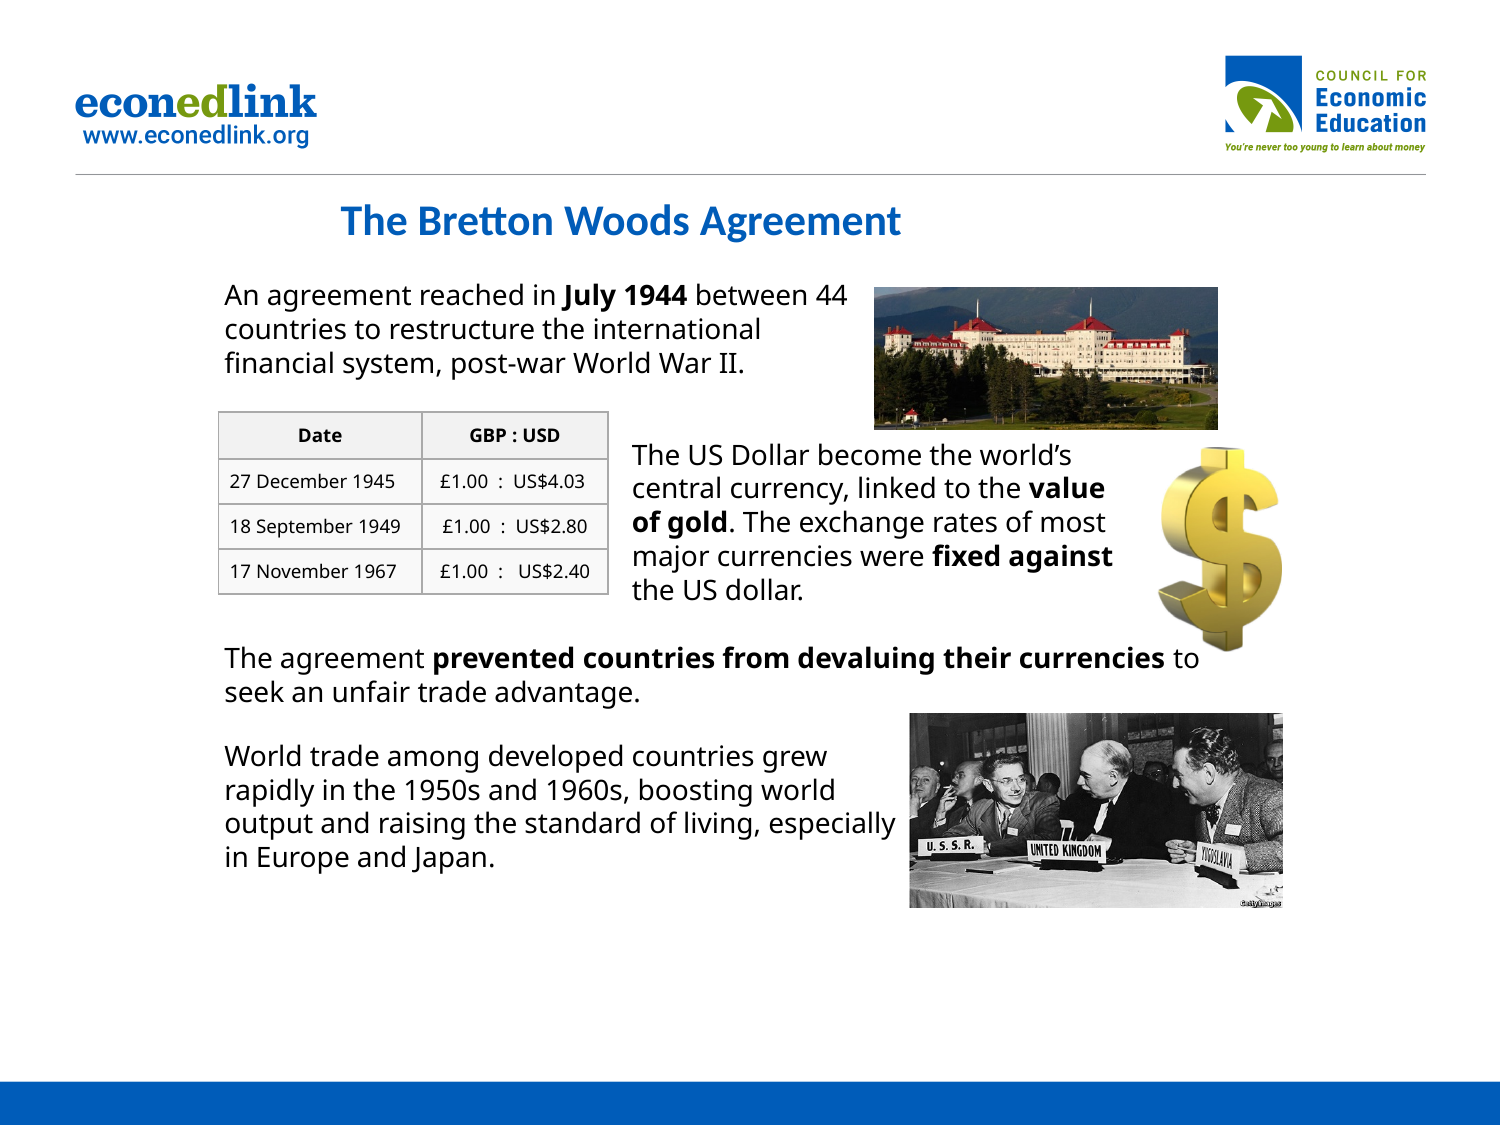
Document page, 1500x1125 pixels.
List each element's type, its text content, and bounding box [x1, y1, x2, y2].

table_cell £1.00 : US$4.03 [423, 460, 607, 503]
table_cell 17 November 1967 [219, 550, 421, 593]
text_box The US Dollar become the world’s central currency, linked to the value of gold. The exchange rates of most major currencies were fixed against the US dollar. [617, 429, 1140, 613]
table_cell 27 December 1945 [219, 460, 421, 503]
text_box An agreement reached in July 1944 between 44 countries to restructure the international financial system, post-war World War II. [209, 270, 883, 386]
picture [0, 0, 1500, 1125]
table_cell £1.00 : US$2.40 [423, 550, 607, 593]
table_header GBP : USD [423, 413, 607, 458]
table_cell £1.00 : US$2.80 [423, 505, 607, 548]
text_box The agreement prevented countries from devaluing their currencies to seek an unfair trade advantage. [209, 633, 1229, 716]
text_box World trade among developed countries grew rapidly in the 1950s and 1960s, boosting world output and raising the standard of living, especially in Europe and Japan. [209, 730, 904, 881]
table_cell 18 September 1949 [219, 505, 421, 548]
title The Bretton Woods Agreement [200, 154, 1043, 216]
table_header Date [219, 413, 421, 458]
